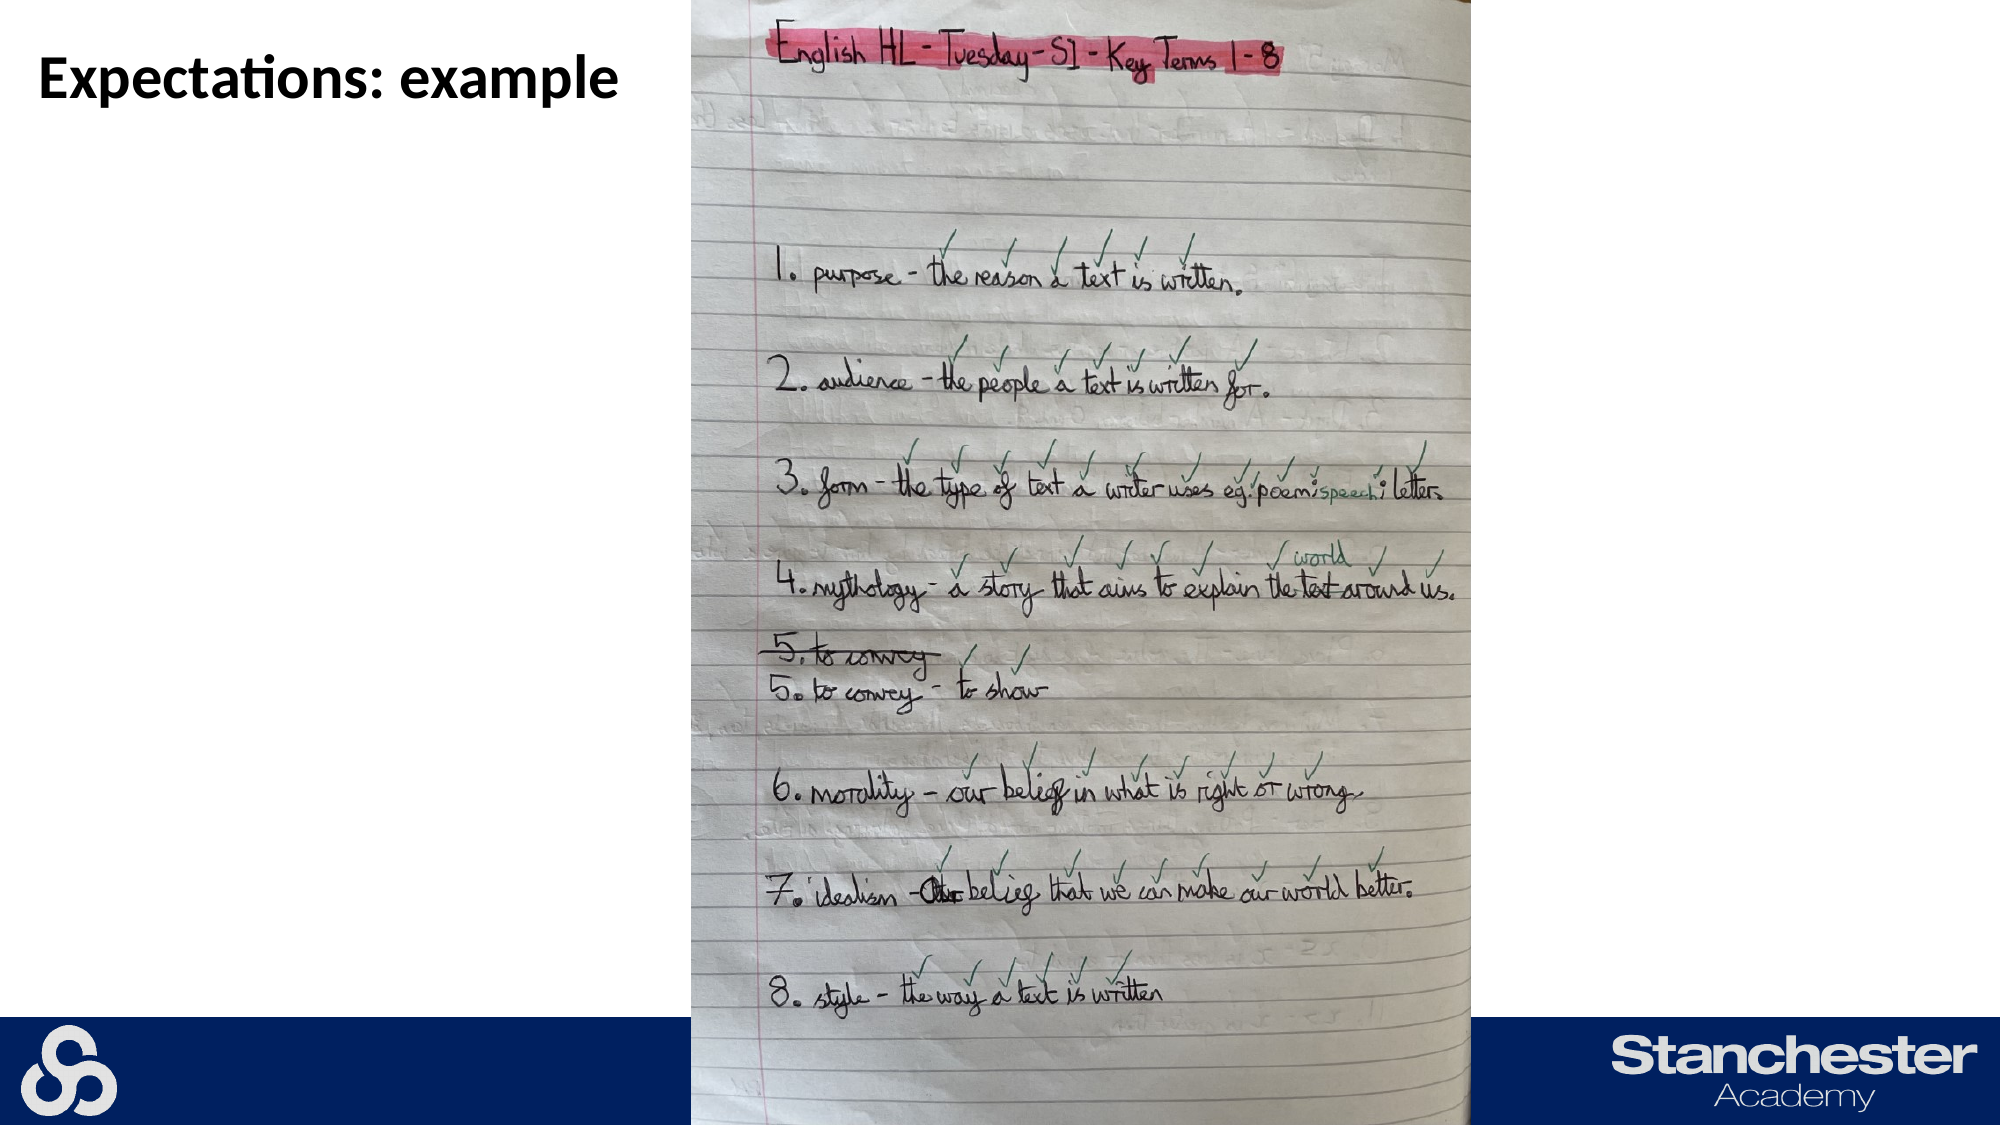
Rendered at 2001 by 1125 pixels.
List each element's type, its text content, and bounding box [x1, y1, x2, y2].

picture [691, 0, 1471, 1125]
text_box Expectations: example [23, 28, 691, 118]
